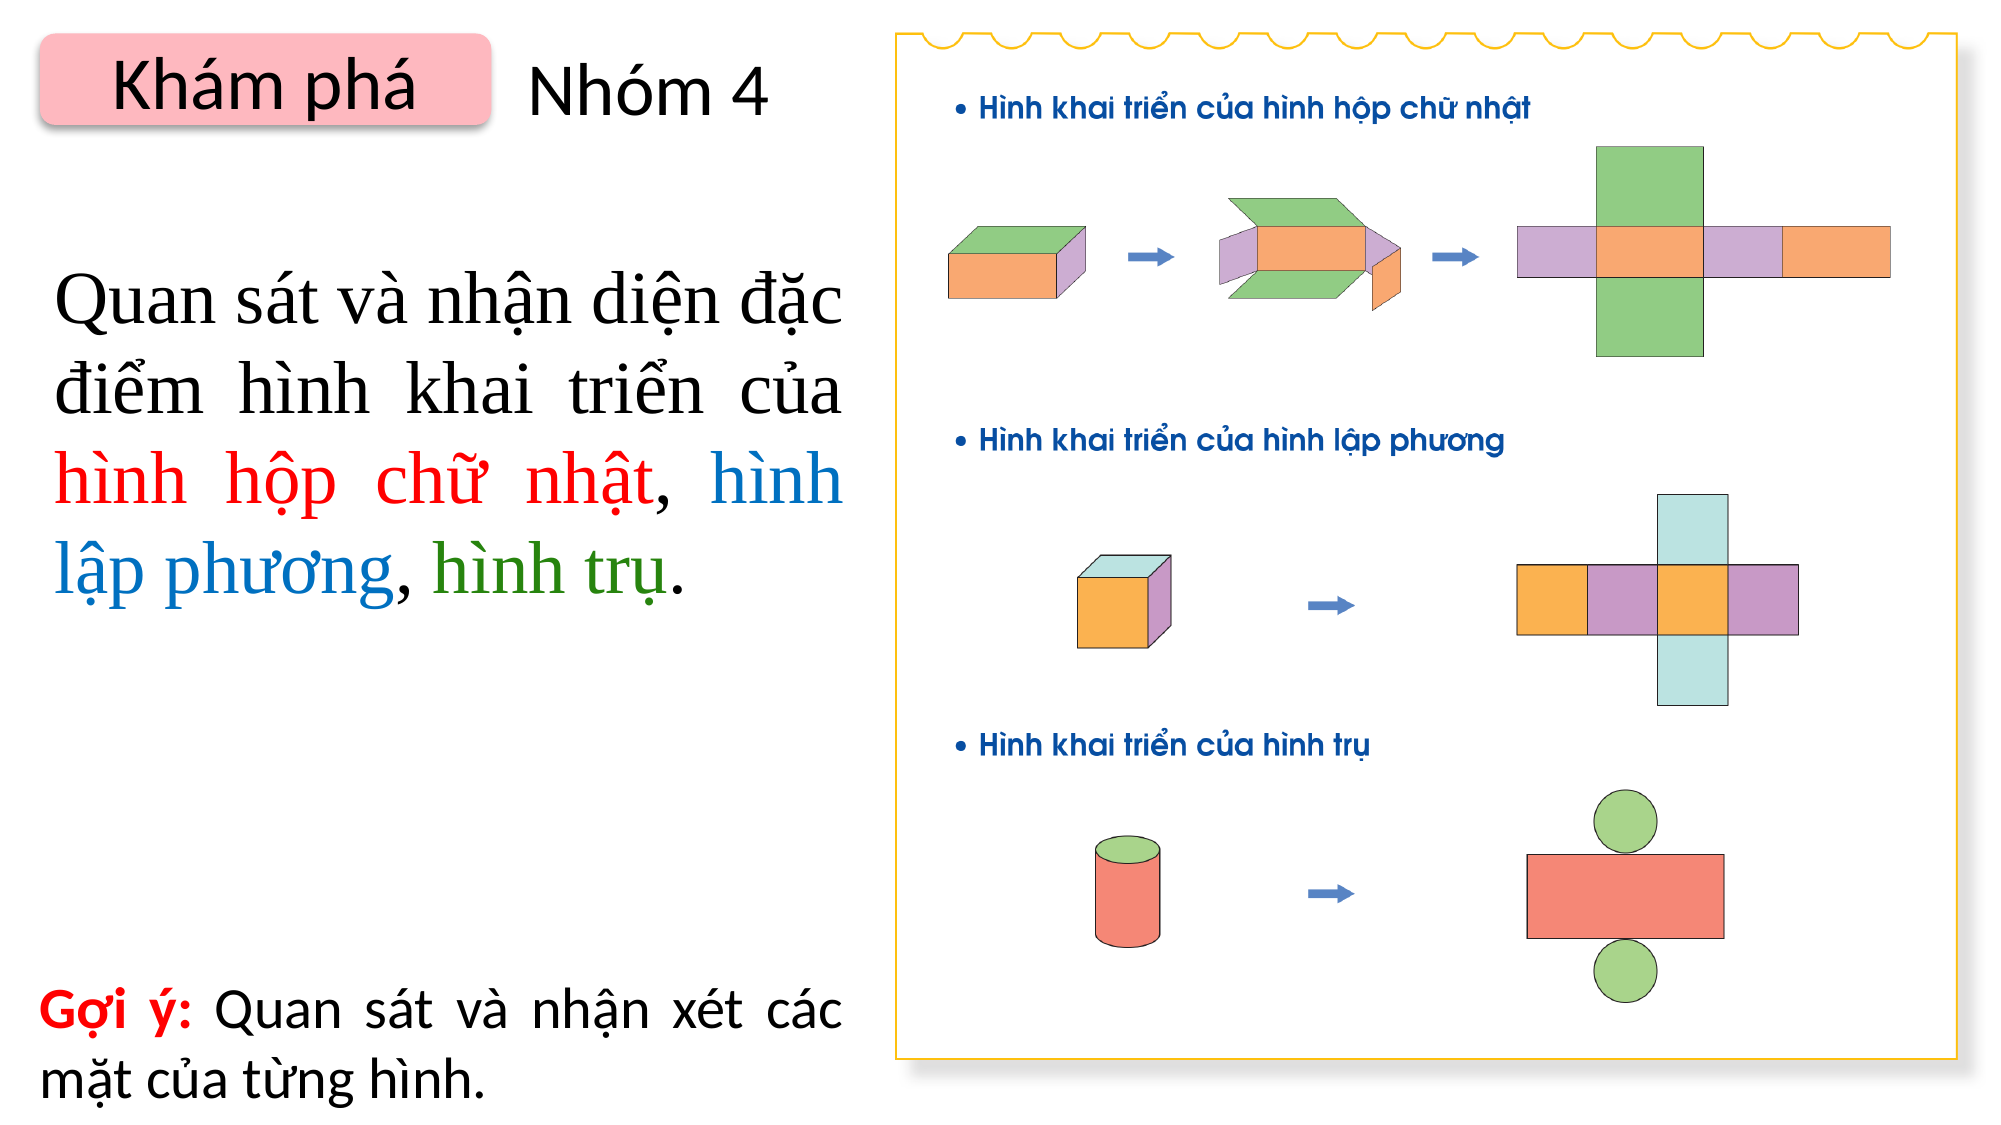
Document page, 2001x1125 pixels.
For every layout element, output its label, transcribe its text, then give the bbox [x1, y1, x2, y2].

text_box Gợi ý: Quan sát và nhận xét các mặt của từng hình. [24, 962, 858, 1118]
picture [858, 0, 2000, 1125]
text_box Nhóm 4 [512, 33, 812, 139]
text_box Khám phá [38, 32, 493, 126]
text_box Quan sát và nhận diện đặc điểm hình khai triển của hình hộp chữ nhật, hình lập phương, hình trụ. [39, 241, 858, 616]
